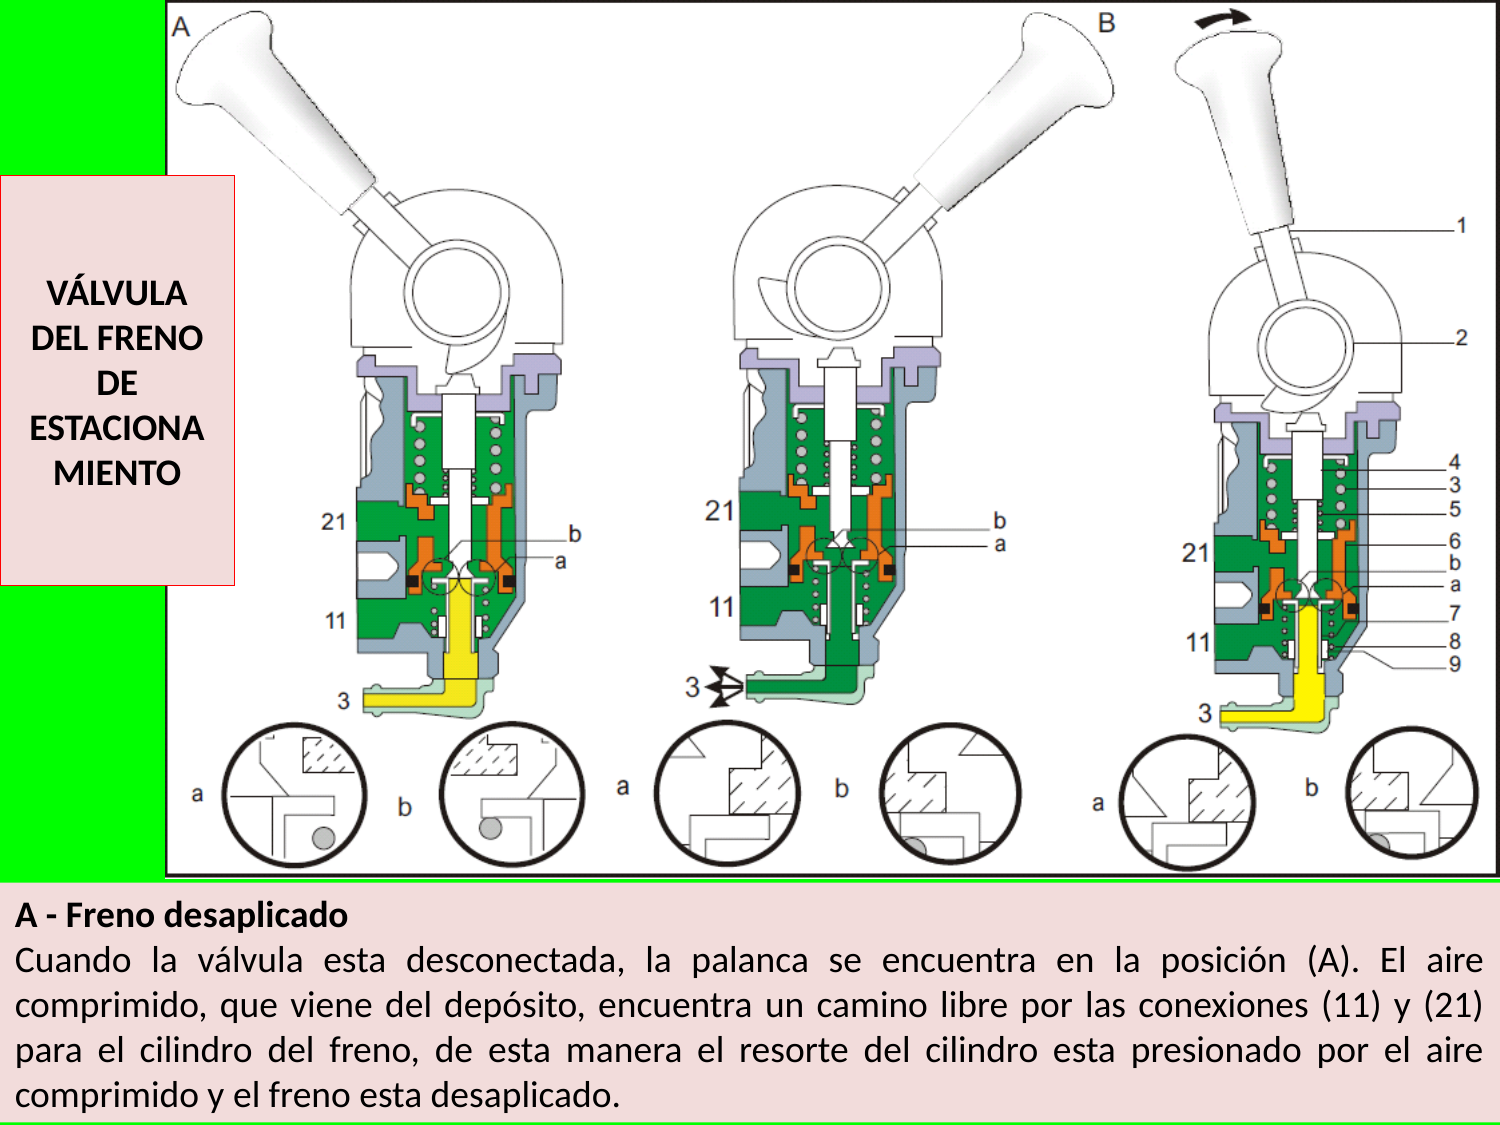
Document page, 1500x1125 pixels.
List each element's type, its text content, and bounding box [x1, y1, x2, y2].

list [165, 0, 1500, 880]
title VÁLVULA DEL FRENO DE ESTACIONAMIENTO [0, 175, 160, 586]
text_box A - Freno desaplicado Cuando la válvula esta desconectada, la palanca se encuentra en la posición (A). El aire comprimido, que viene del depósito, encuentra un camino libre por las conexiones (11) y (21) para el cilindro del freno, de esta manera el resorte del cilindro esta presionado por el aire comprimido y el freno esta desaplicado. [0, 882, 1500, 1123]
